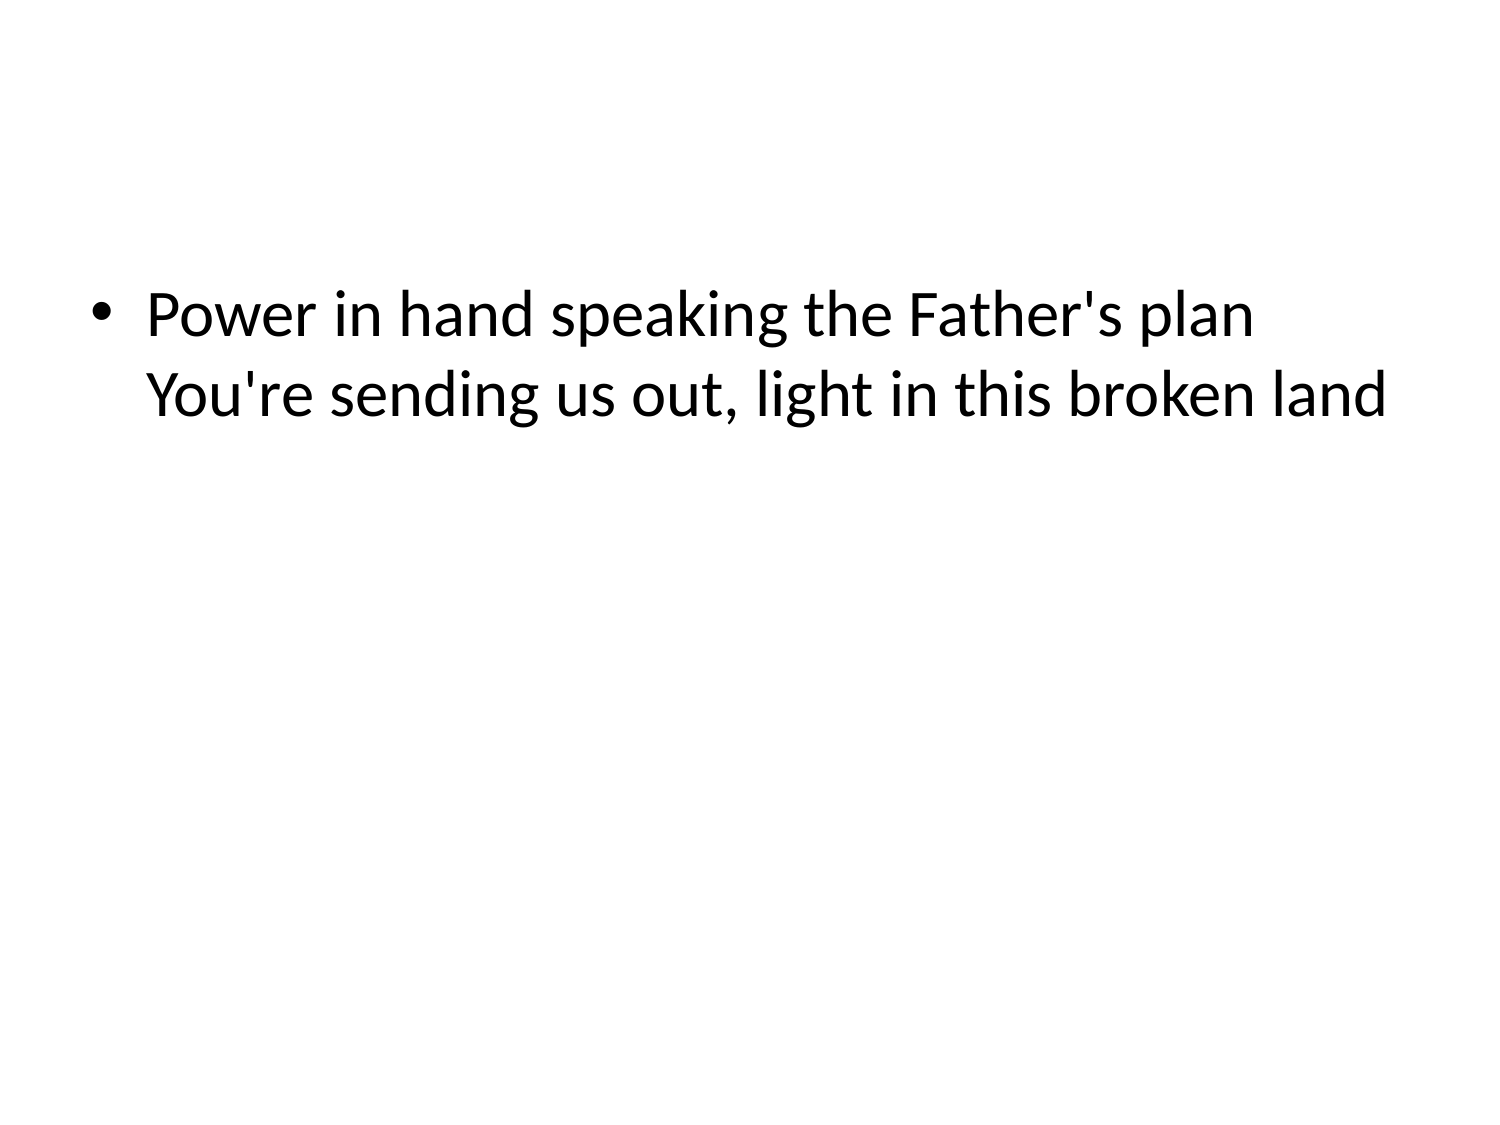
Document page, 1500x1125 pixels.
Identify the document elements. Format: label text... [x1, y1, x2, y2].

list Power in hand speaking the Father's plan You're sending us out, light in this broken land [75, 262, 1425, 1005]
